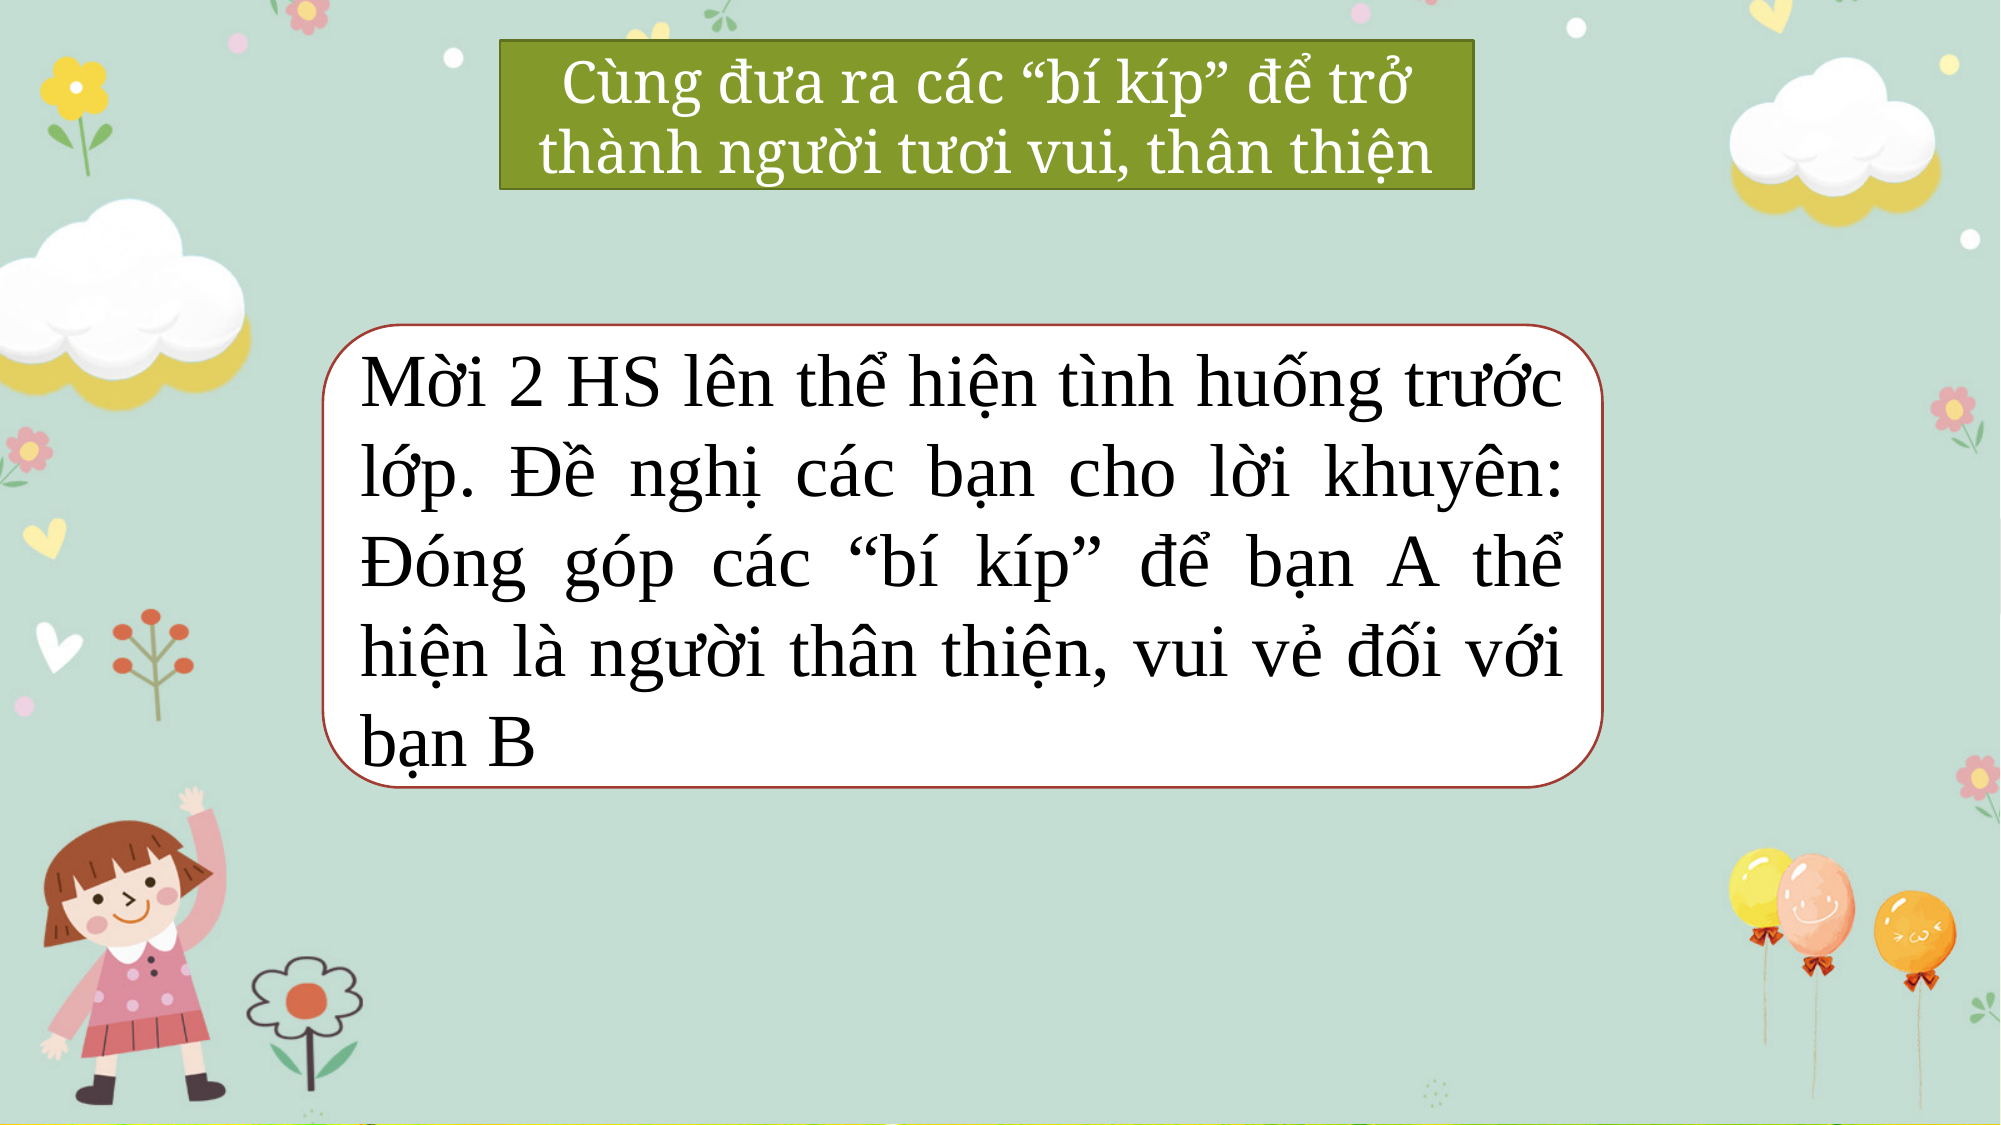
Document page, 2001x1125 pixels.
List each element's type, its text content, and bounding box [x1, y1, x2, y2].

text_box Mời 2 HS lên thể hiện tình huống trước lớp. Đề nghị các bạn cho lời khuyên: Đóng góp các “bí kíp” để bạn A thể hiện là người thân thiện, vui vẻ đối với bạn B [321, 323, 1604, 789]
picture [0, 0, 2001, 1125]
text_box Cùng đưa ra các “bí kíp” để trở thành người tươi vui, thân thiện [499, 39, 1475, 190]
